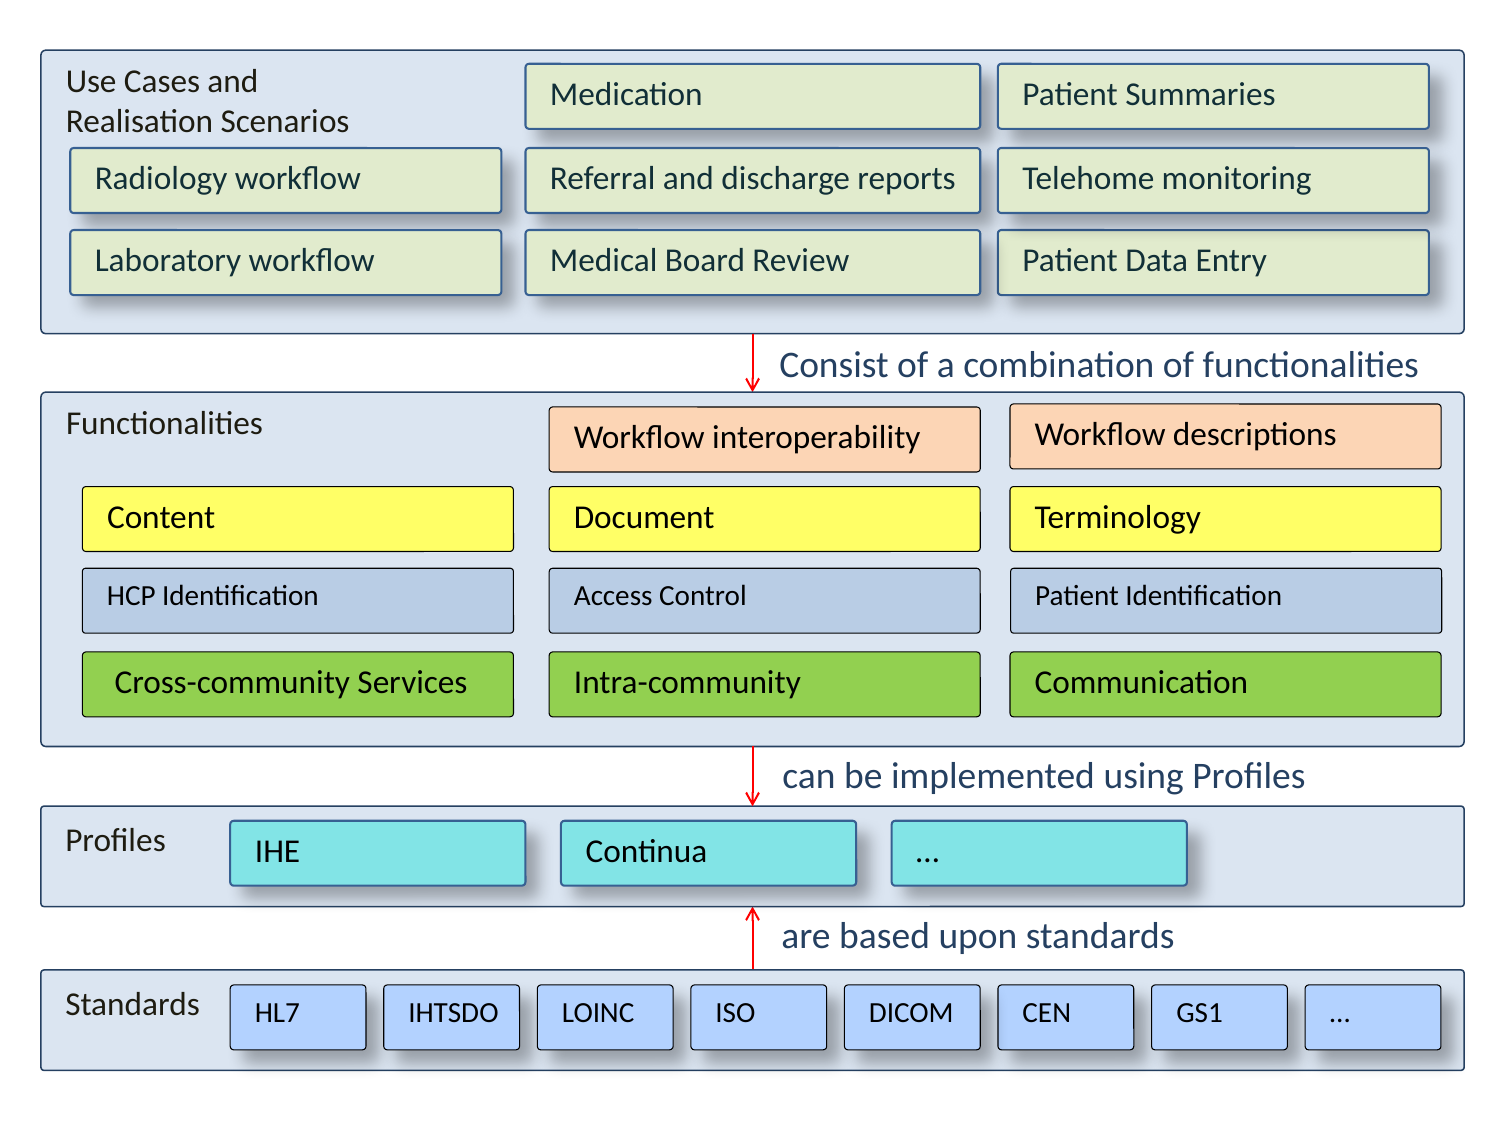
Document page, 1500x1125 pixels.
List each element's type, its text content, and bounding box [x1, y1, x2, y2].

text_box Patient Data Entry [997, 230, 1429, 296]
text_box HL7 [230, 984, 367, 1050]
text_box HCP Identification [82, 568, 514, 634]
text_box DICOM [844, 984, 981, 1050]
text_box Cross-community Services [82, 651, 514, 717]
text_box Medication [525, 63, 981, 129]
text_box Patient Identification [1010, 568, 1442, 634]
text_box ISO [690, 984, 827, 1050]
text_box can be implemented using Profiles [776, 747, 1313, 803]
text_box Standards [40, 969, 1465, 1071]
text_box IHTSDO [383, 984, 520, 1050]
text_box Workflow descriptions [1009, 403, 1442, 469]
text_box Communication [1010, 651, 1442, 717]
text_box Radiology workflow [70, 147, 502, 214]
text_box Profiles [40, 806, 1465, 907]
text_box Consist of a combination of functionalities [773, 333, 1500, 391]
text_box … [1305, 984, 1441, 1050]
text_box Document [549, 486, 981, 552]
text_box Laboratory workflow [70, 230, 502, 296]
text_box Functionalities [40, 392, 1465, 747]
text_box are based upon standards [775, 905, 1182, 963]
text_box Terminology [1010, 486, 1442, 552]
text_box Medical Board Review [525, 230, 981, 296]
text_box Telehome monitoring [997, 147, 1429, 214]
text_box IHE [230, 820, 526, 886]
text_box Workflow interoperability [549, 406, 981, 472]
text_box CEN [997, 984, 1134, 1050]
text_box … [891, 820, 1187, 886]
text_box Continua [560, 820, 857, 886]
text_box GS1 [1151, 984, 1288, 1050]
text_box LOINC [537, 984, 674, 1050]
text_box Referral and discharge reports [525, 147, 981, 214]
text_box Access Control [549, 568, 981, 634]
text_box Patient Summaries [997, 63, 1429, 129]
text_box Intra-community [549, 651, 981, 717]
text_box Content [82, 486, 514, 552]
text_box Use Cases and Realisation Scenarios [40, 50, 1465, 334]
